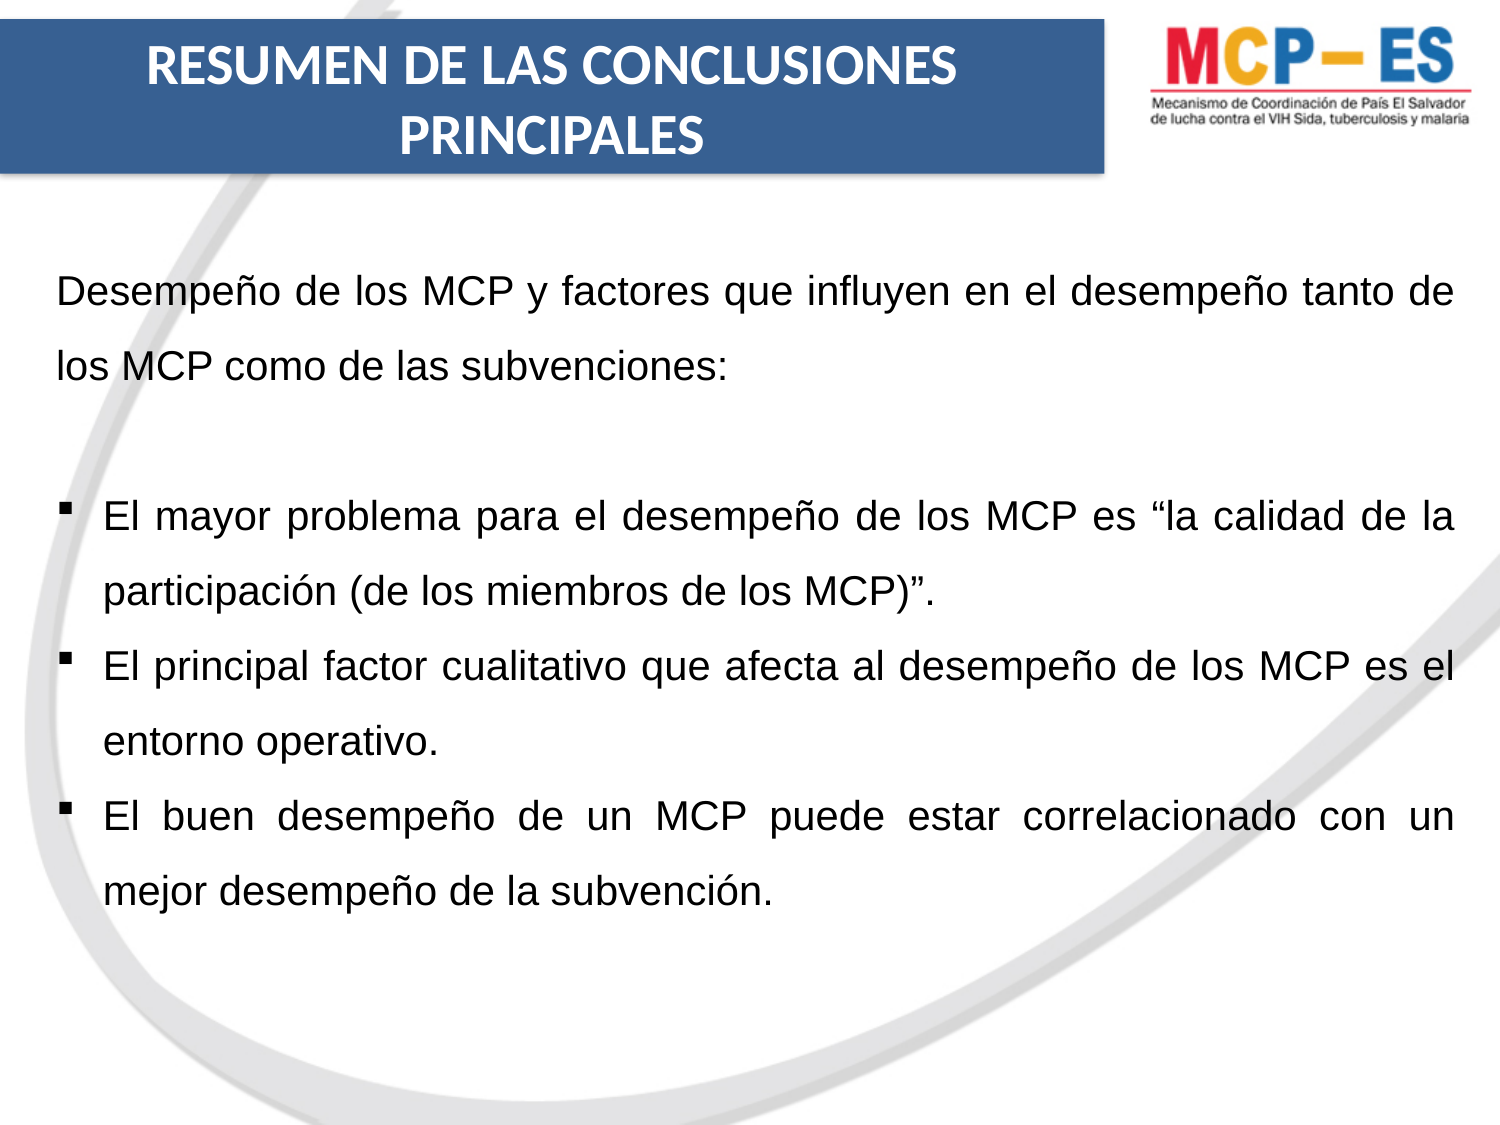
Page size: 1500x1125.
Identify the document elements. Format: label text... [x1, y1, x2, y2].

picture [0, 0, 1500, 1125]
text_box RESUMEN DE LAS CONCLUSIONES PRINCIPALES [0, 19, 1105, 174]
text_box Desempeño de los MCP y factores que influyen en el desempeño tanto de los MCP como de las subvenciones: El mayor problema para el desempeño de los MCP es “la calidad de la participación (de los miembros de los MCP)”. El principal factor cualitativo que afecta al desempeño de los MCP es el entorno operativo. El buen desempeño de un MCP puede estar correlacionado con un mejor desempeño de la subvención. [41, 231, 1471, 922]
